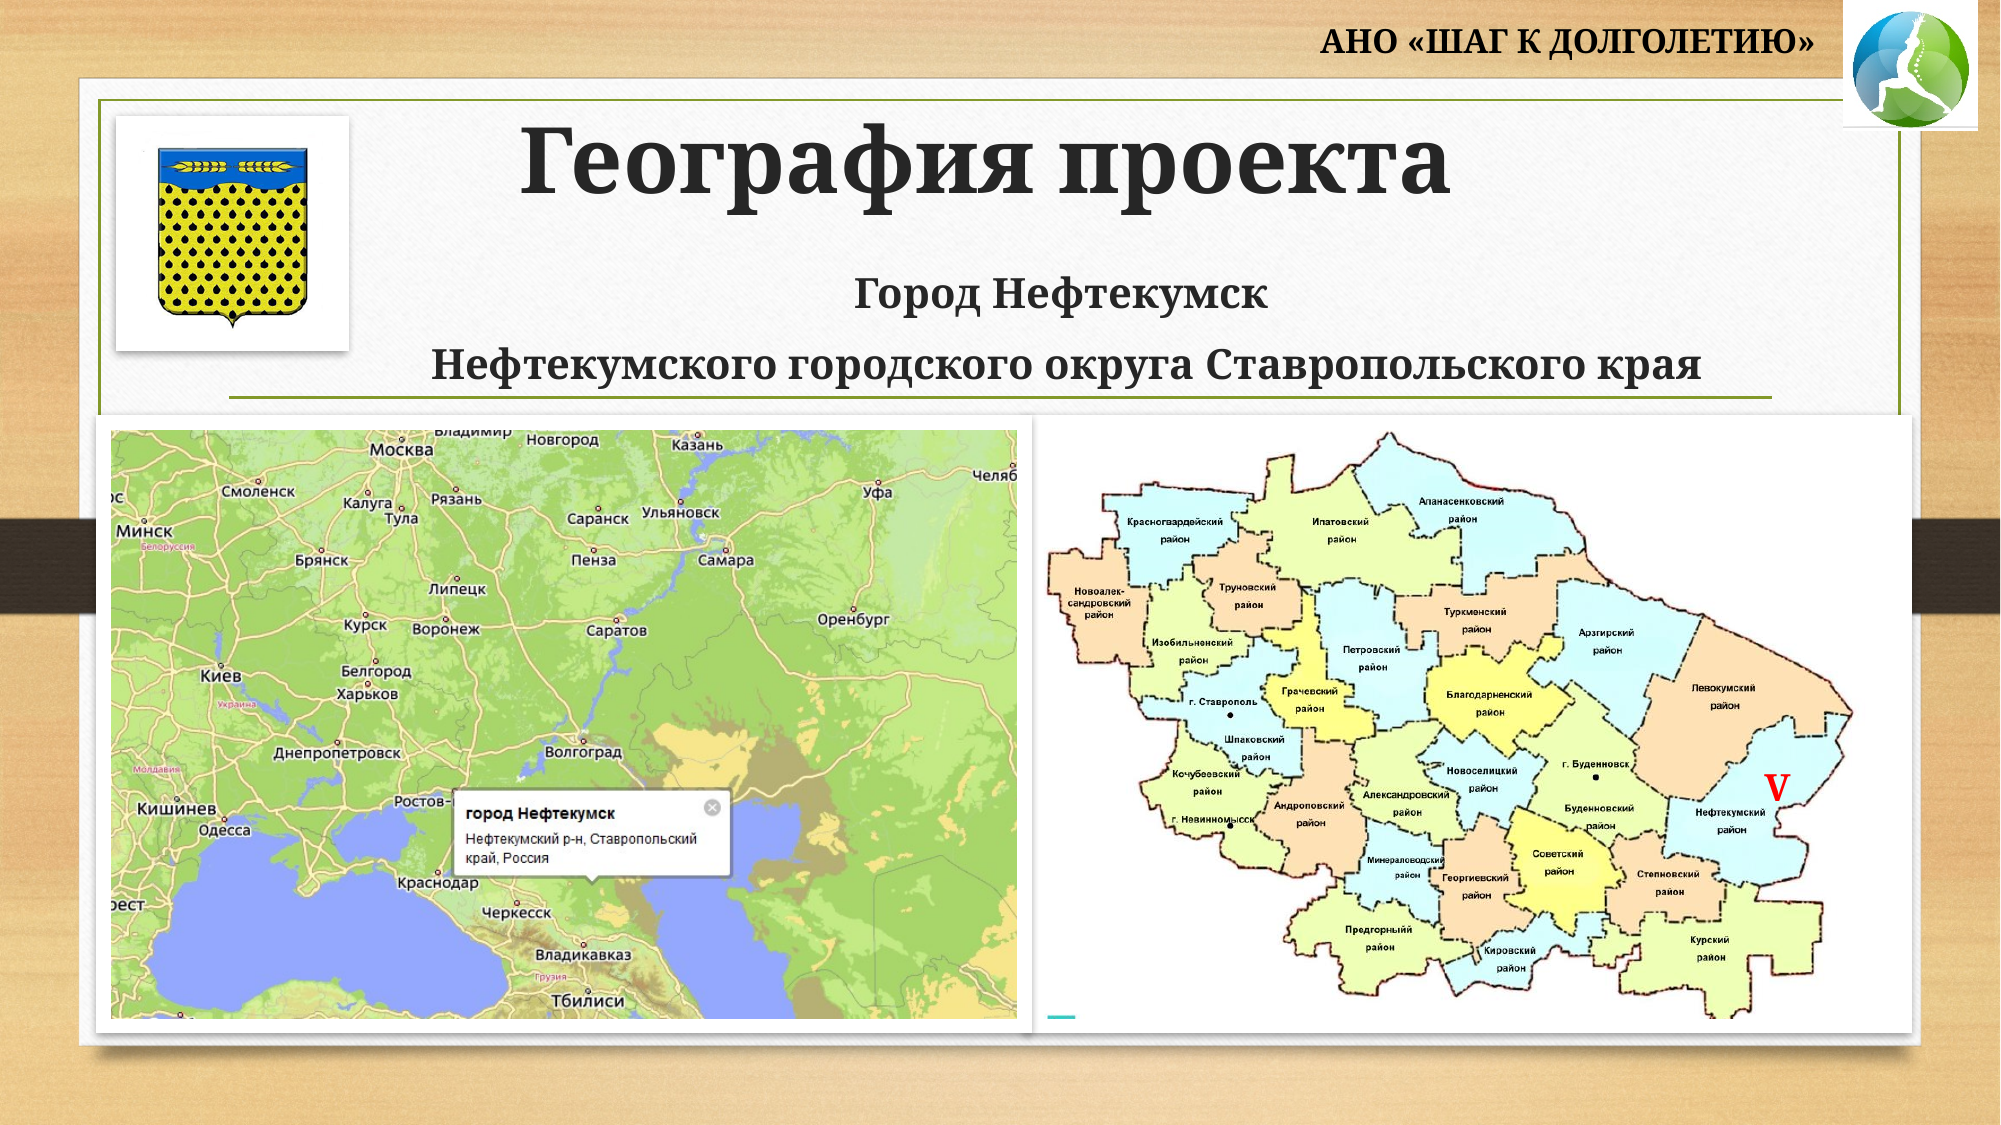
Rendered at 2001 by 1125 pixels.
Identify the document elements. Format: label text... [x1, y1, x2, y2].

picture [0, 0, 2001, 1125]
text_box АНО «ШАГ К ДОЛГОЛЕТИЮ» [1295, 9, 1843, 69]
list Город Нефтекумск Нефтекумского городского округа Ставропольского края [324, 258, 1810, 412]
title География проекта [199, 49, 1775, 258]
